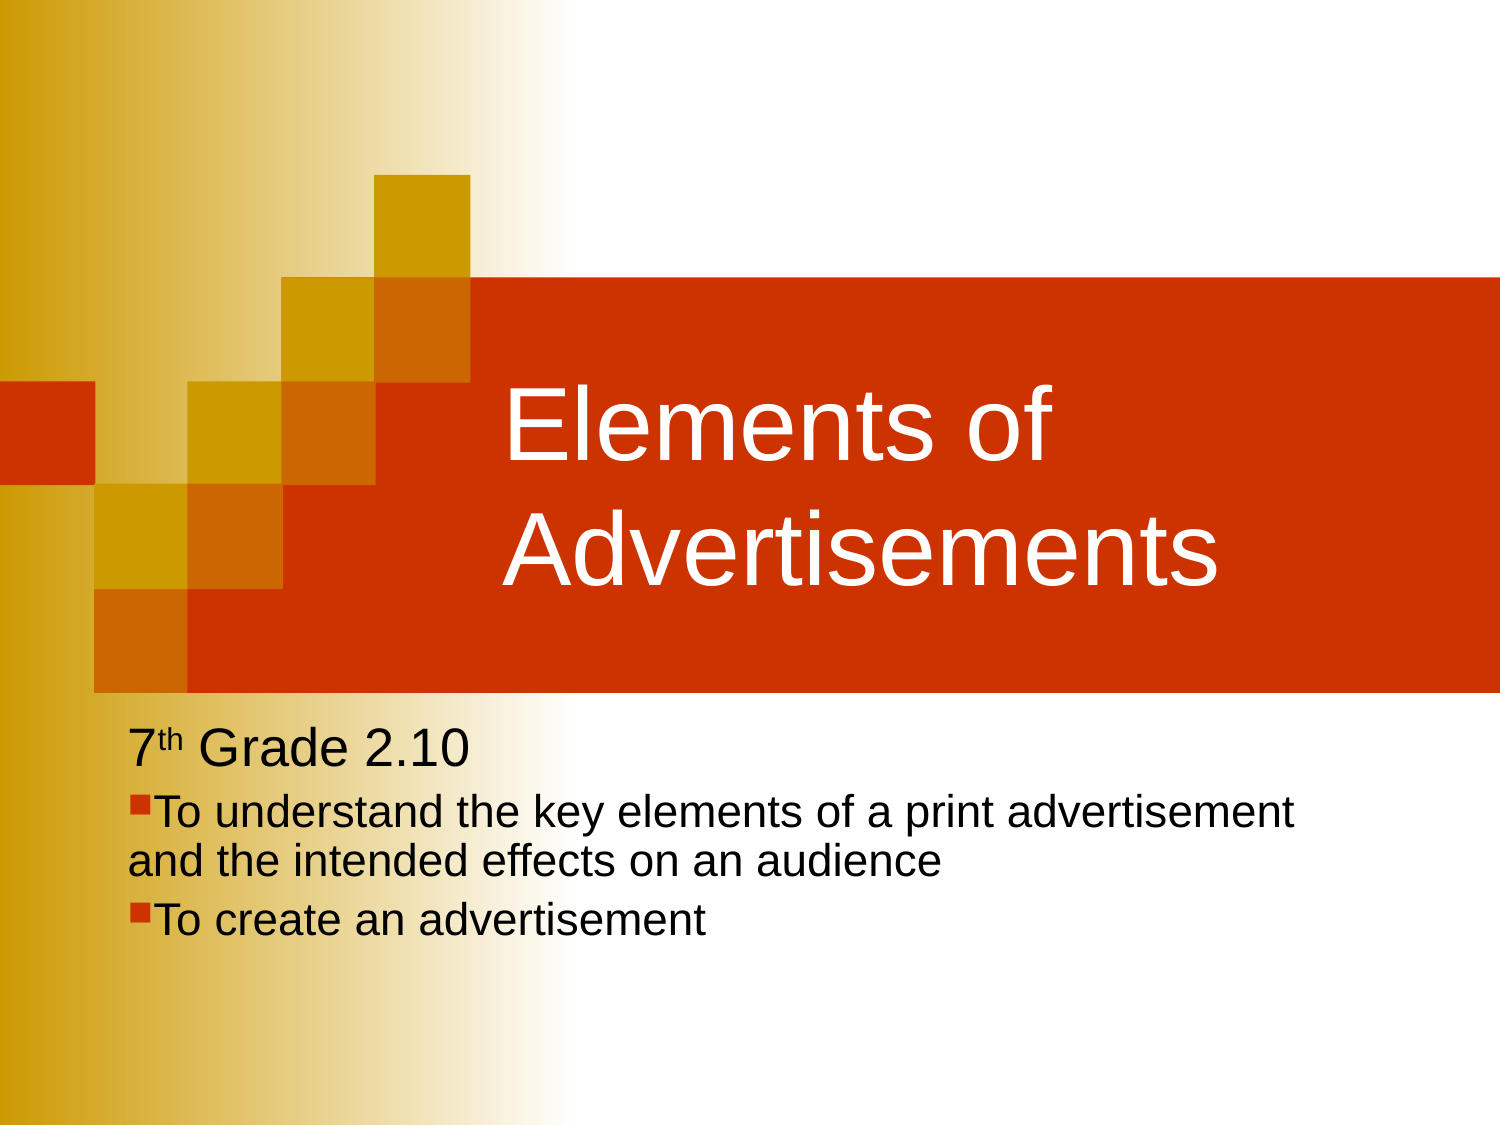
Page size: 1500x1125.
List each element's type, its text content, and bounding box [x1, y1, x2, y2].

title Elements of Advertisements [487, 299, 1476, 663]
subtitle 7th Grade 2.10 To understand the key elements of a print advertisement and the intended effects on an audience To create an advertisement [112, 712, 1388, 1001]
